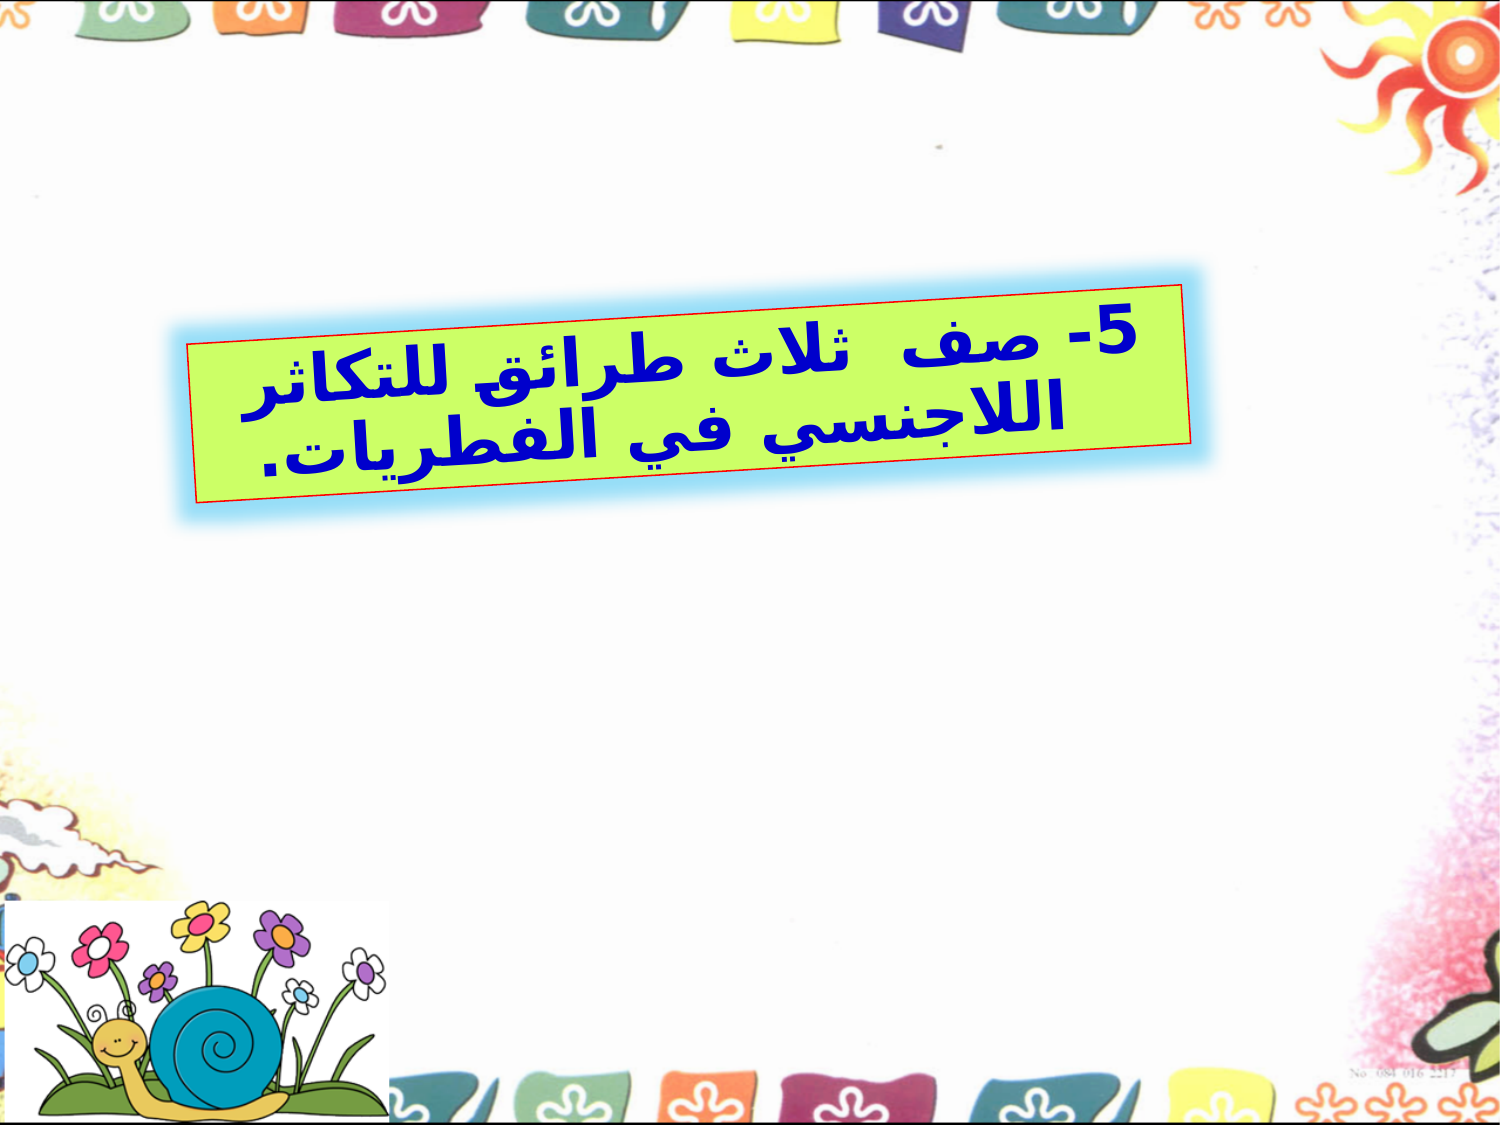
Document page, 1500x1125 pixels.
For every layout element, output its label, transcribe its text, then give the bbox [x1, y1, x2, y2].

picture [0, 0, 1500, 1125]
text_box 5- صف ثلاث طرائق للتكاثر اللاجنسي في الفطريات. [186, 284, 1191, 503]
